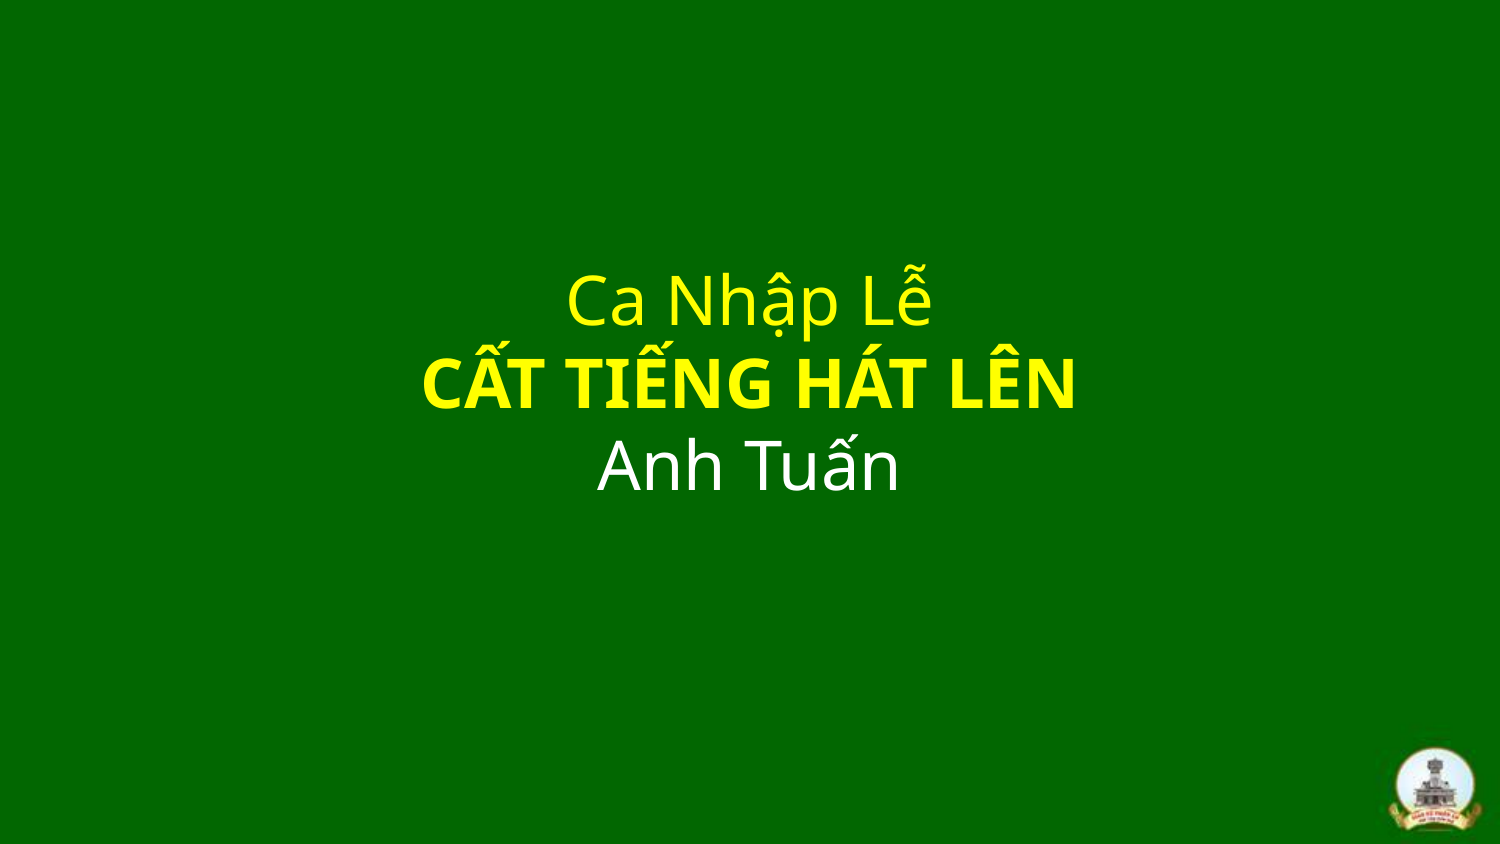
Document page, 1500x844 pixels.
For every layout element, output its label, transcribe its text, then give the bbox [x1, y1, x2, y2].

title Ca Nhập Lễ CẤT TIẾNG HÁT LÊN Anh Tuấn [0, 0, 1500, 844]
